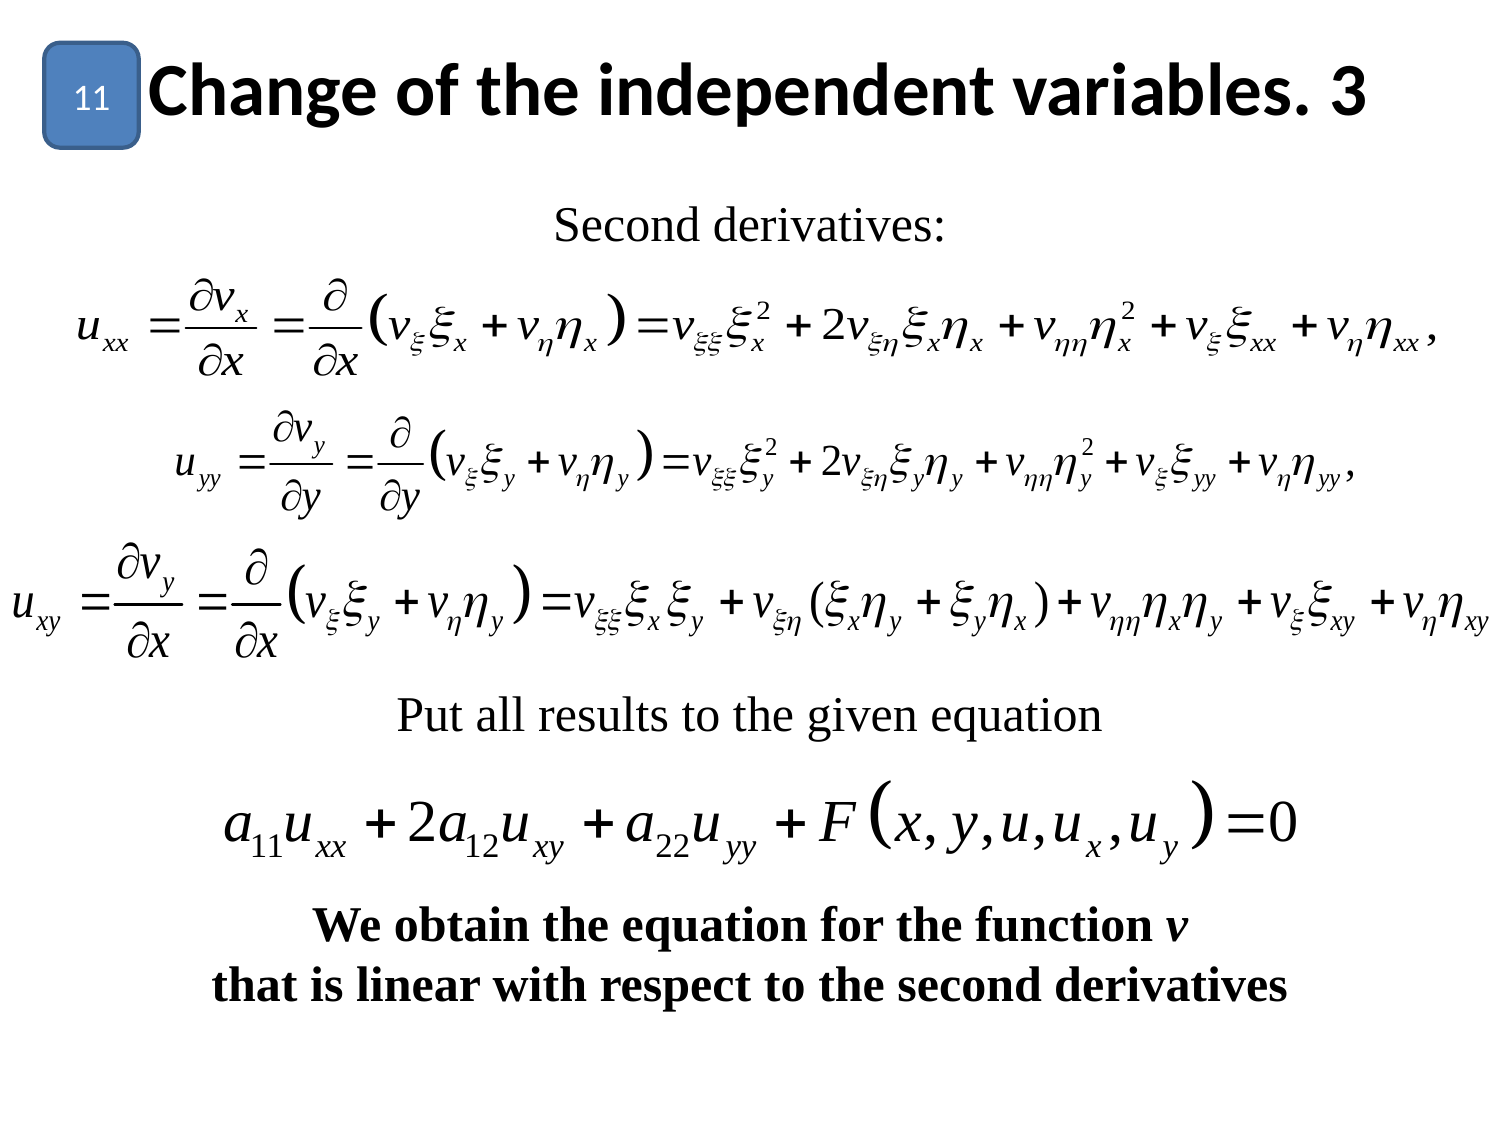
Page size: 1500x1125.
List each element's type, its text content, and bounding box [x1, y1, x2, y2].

text_box [0, 1, 1500, 75]
list Second derivatives: Put all results to the given equation We obtain the equation for the function v that is linear with respect to the second derivatives [36, 677, 1464, 1083]
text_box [214, 772, 1310, 882]
text_box [0, 75, 1500, 87]
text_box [69, 266, 1448, 386]
text_box 11 [42, 87, 141, 150]
list Second derivatives: Put all results to the given equation We obtain the equation for the function v that is linear with respect to the second derivatives [36, 183, 1464, 525]
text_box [5, 526, 1500, 669]
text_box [168, 397, 1365, 525]
title Change of the independent variables. 3 [129, 87, 1425, 150]
